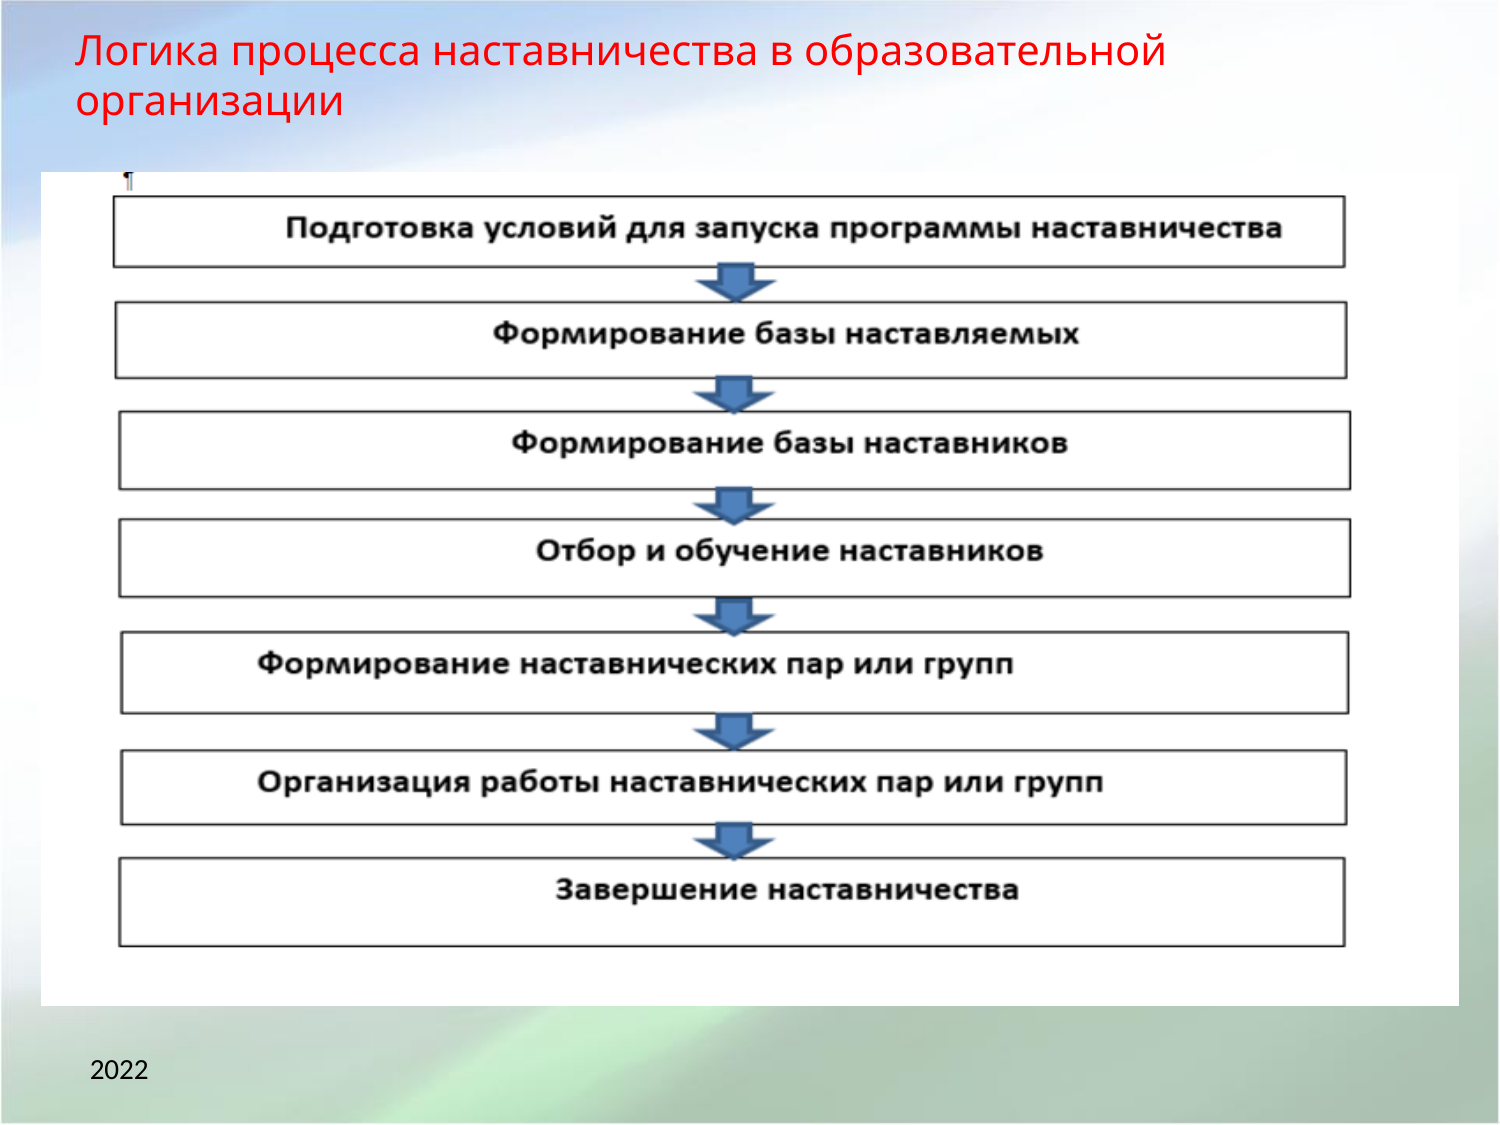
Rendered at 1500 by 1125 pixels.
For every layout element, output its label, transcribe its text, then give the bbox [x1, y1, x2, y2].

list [41, 172, 1459, 1006]
picture [0, 0, 1500, 1125]
title Логика процесса наставничества в образовательной организации [74, 44, 1425, 103]
slide_number 2022 [74, 1042, 425, 1103]
